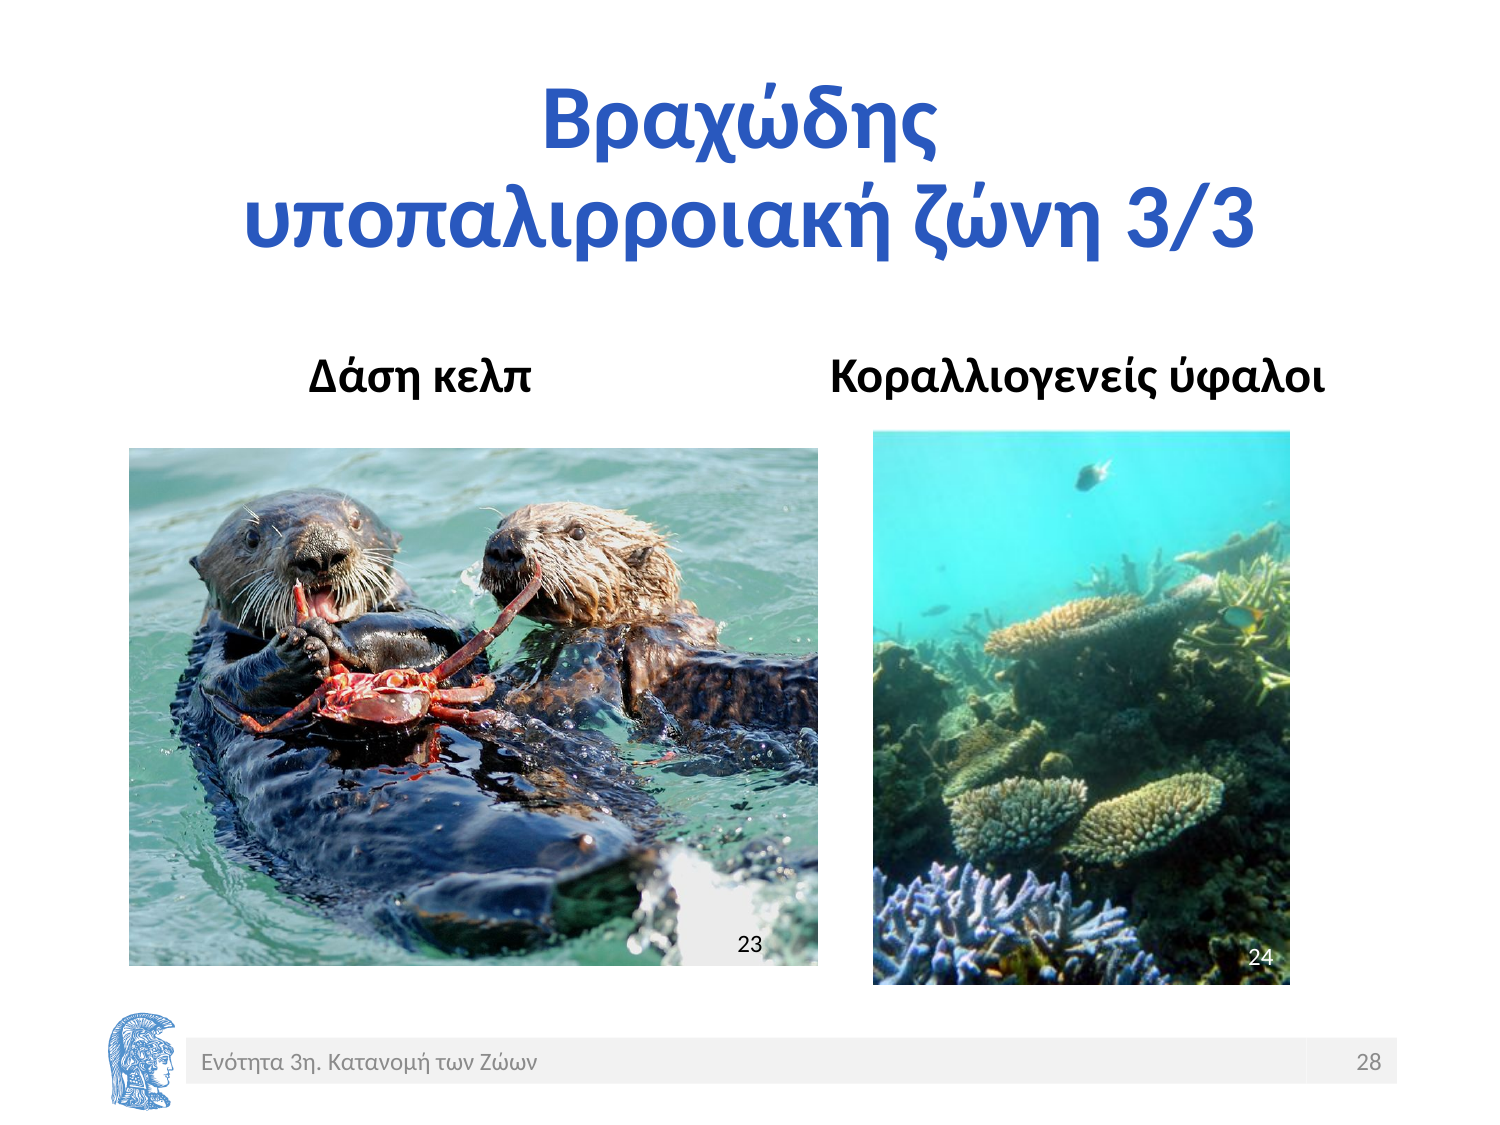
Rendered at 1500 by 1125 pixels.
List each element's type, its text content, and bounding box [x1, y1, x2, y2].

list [129, 448, 818, 966]
slide_number 28 [1306, 1037, 1397, 1084]
list Δάση κελπ [103, 275, 738, 411]
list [873, 429, 1290, 985]
picture [103, 1011, 186, 1114]
list Κοραλλιογενείς ύφαλοι [759, 275, 1398, 411]
title Βραχώδης υποπαλιρροιακή ζώνη 3/3 [103, 59, 1398, 278]
footer Ενότητα 3η. Κατανομή των Ζώων [186, 1037, 1306, 1084]
